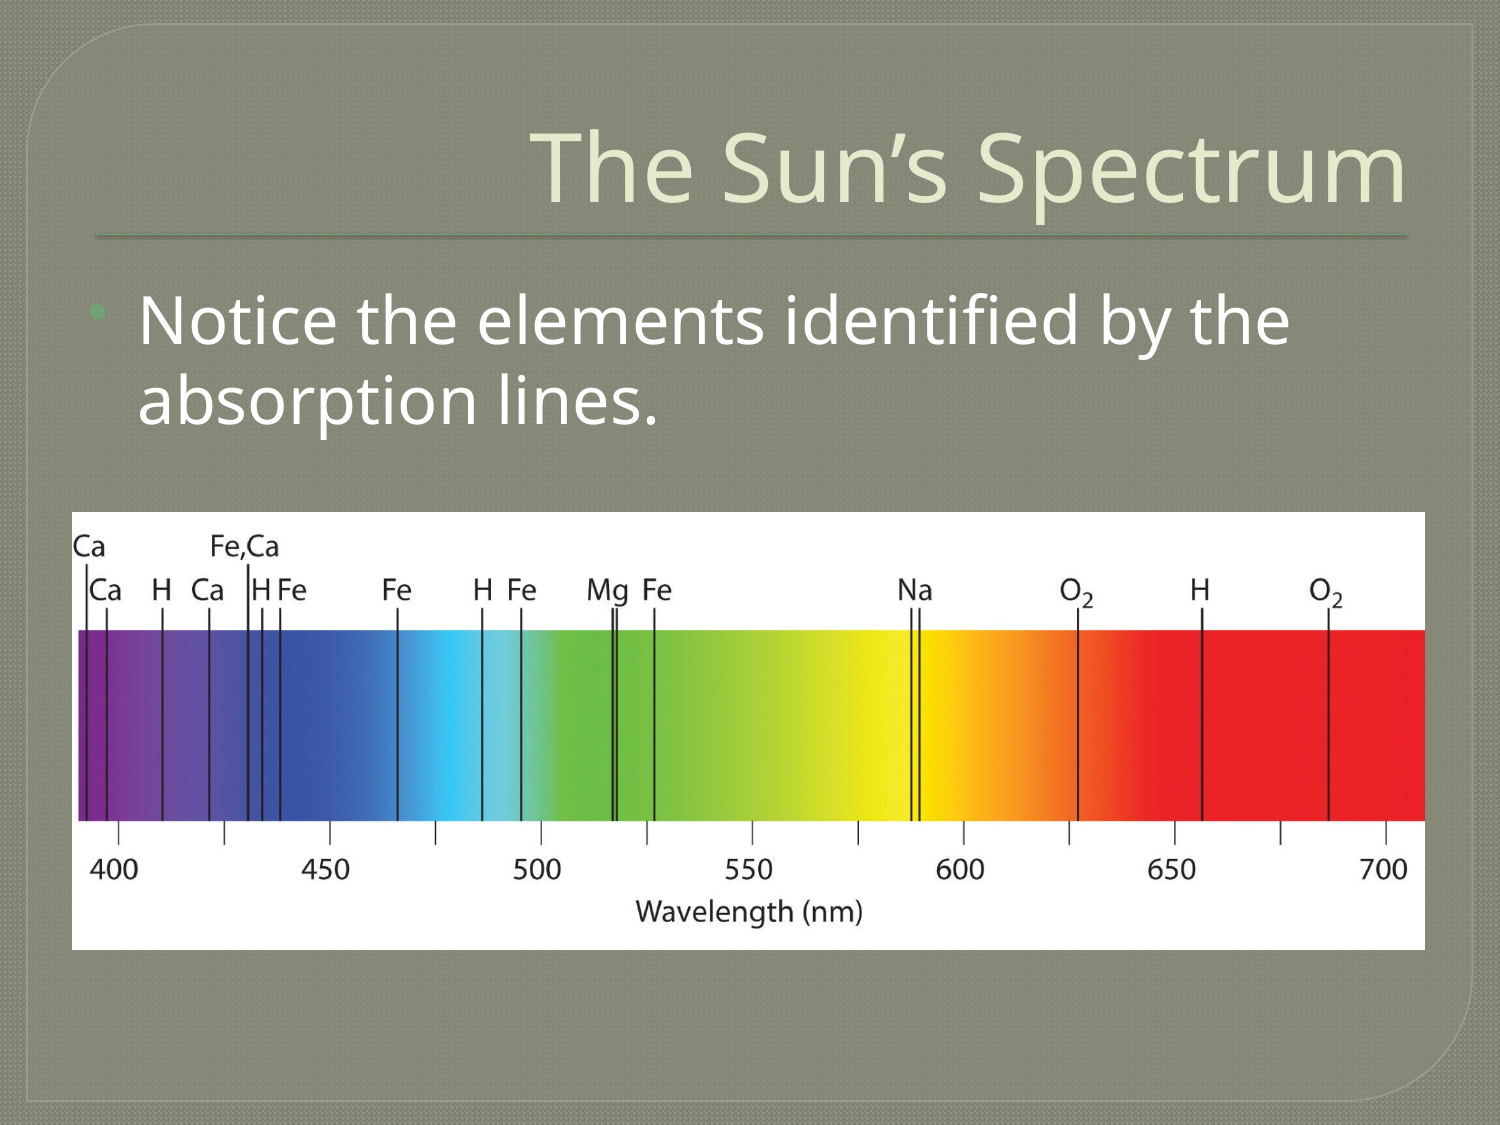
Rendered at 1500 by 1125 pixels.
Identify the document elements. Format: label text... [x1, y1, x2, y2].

picture [71, 512, 1426, 951]
list Notice the elements identified by the absorption lines. [75, 270, 1425, 488]
title The Sun’s Spectrum [75, 41, 1425, 230]
